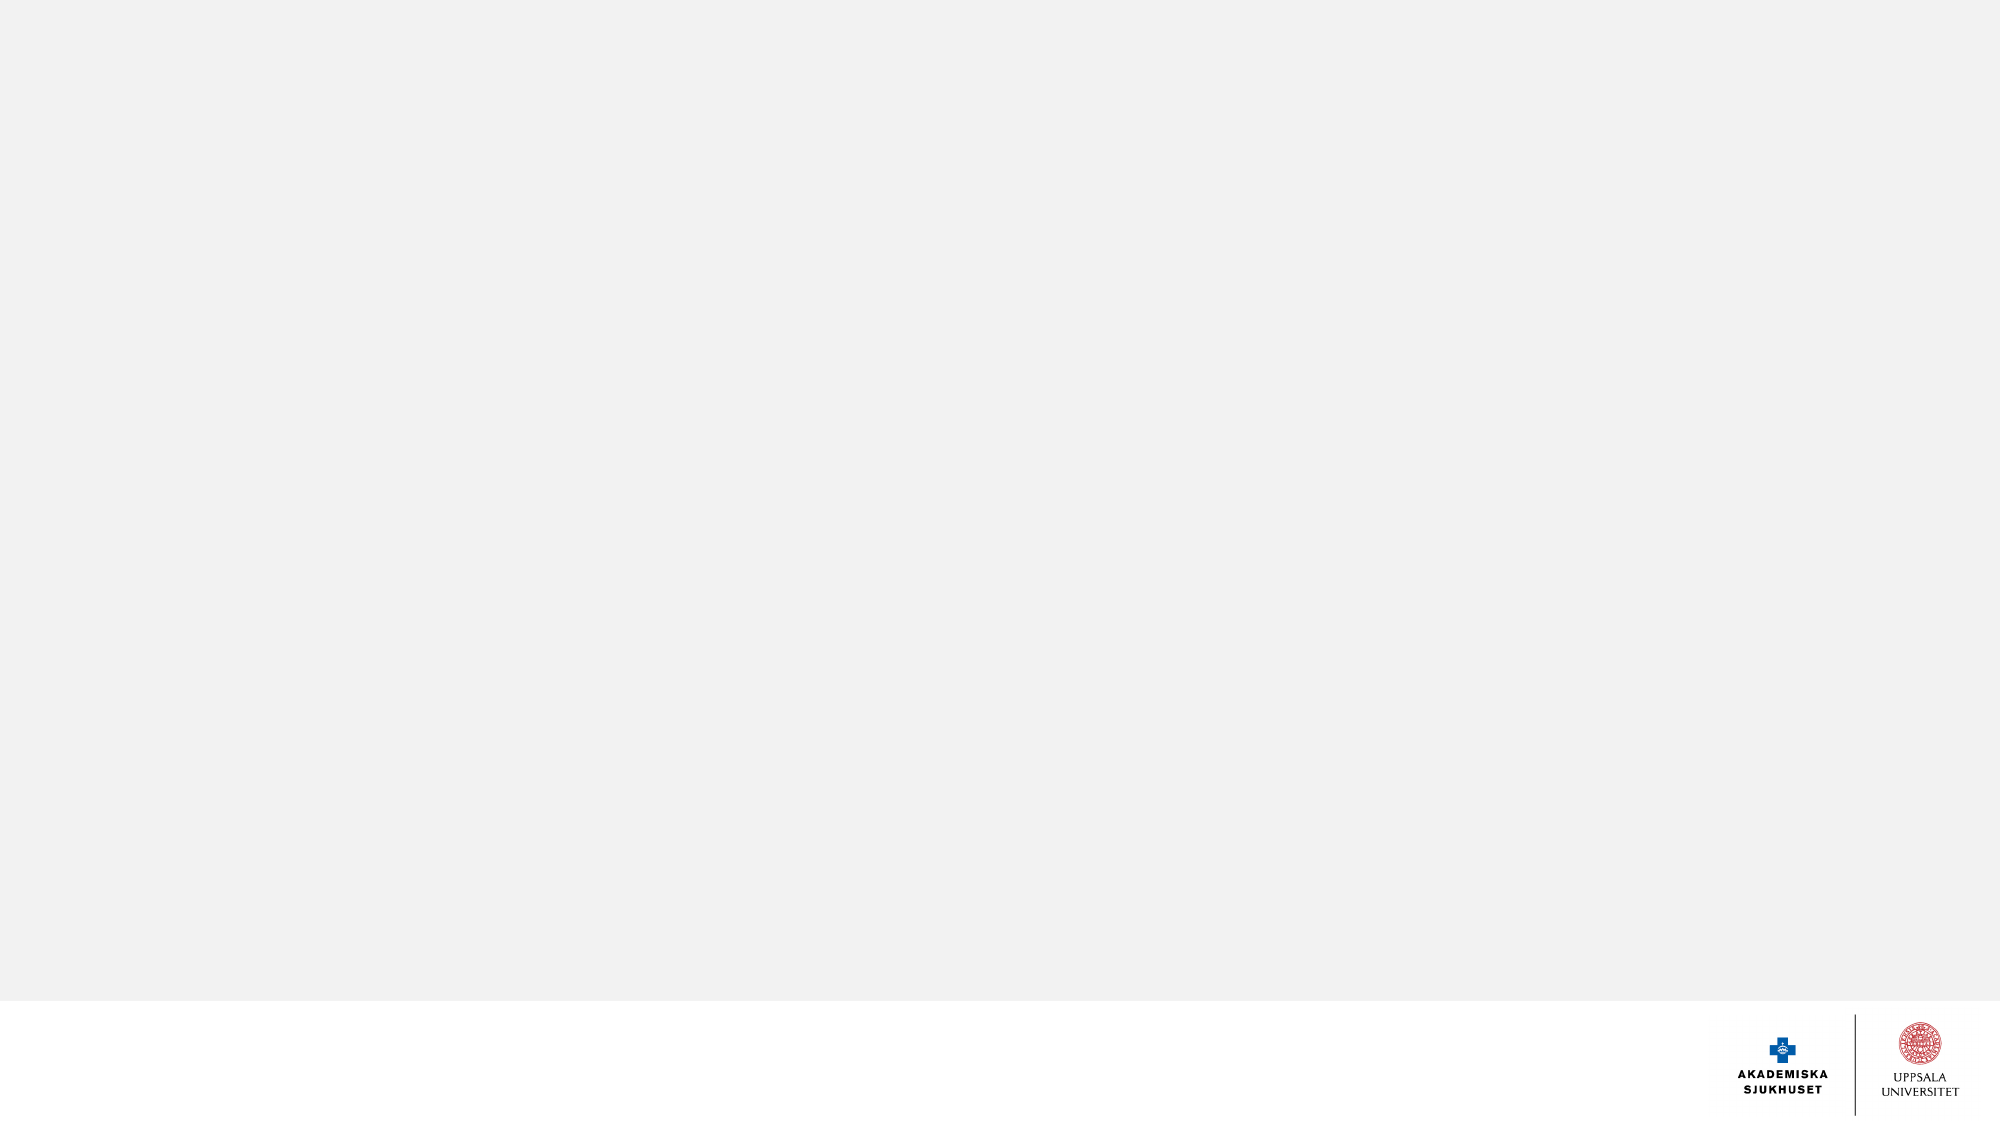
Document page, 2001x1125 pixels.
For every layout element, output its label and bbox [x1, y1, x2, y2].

picture [1708, 1007, 1981, 1121]
